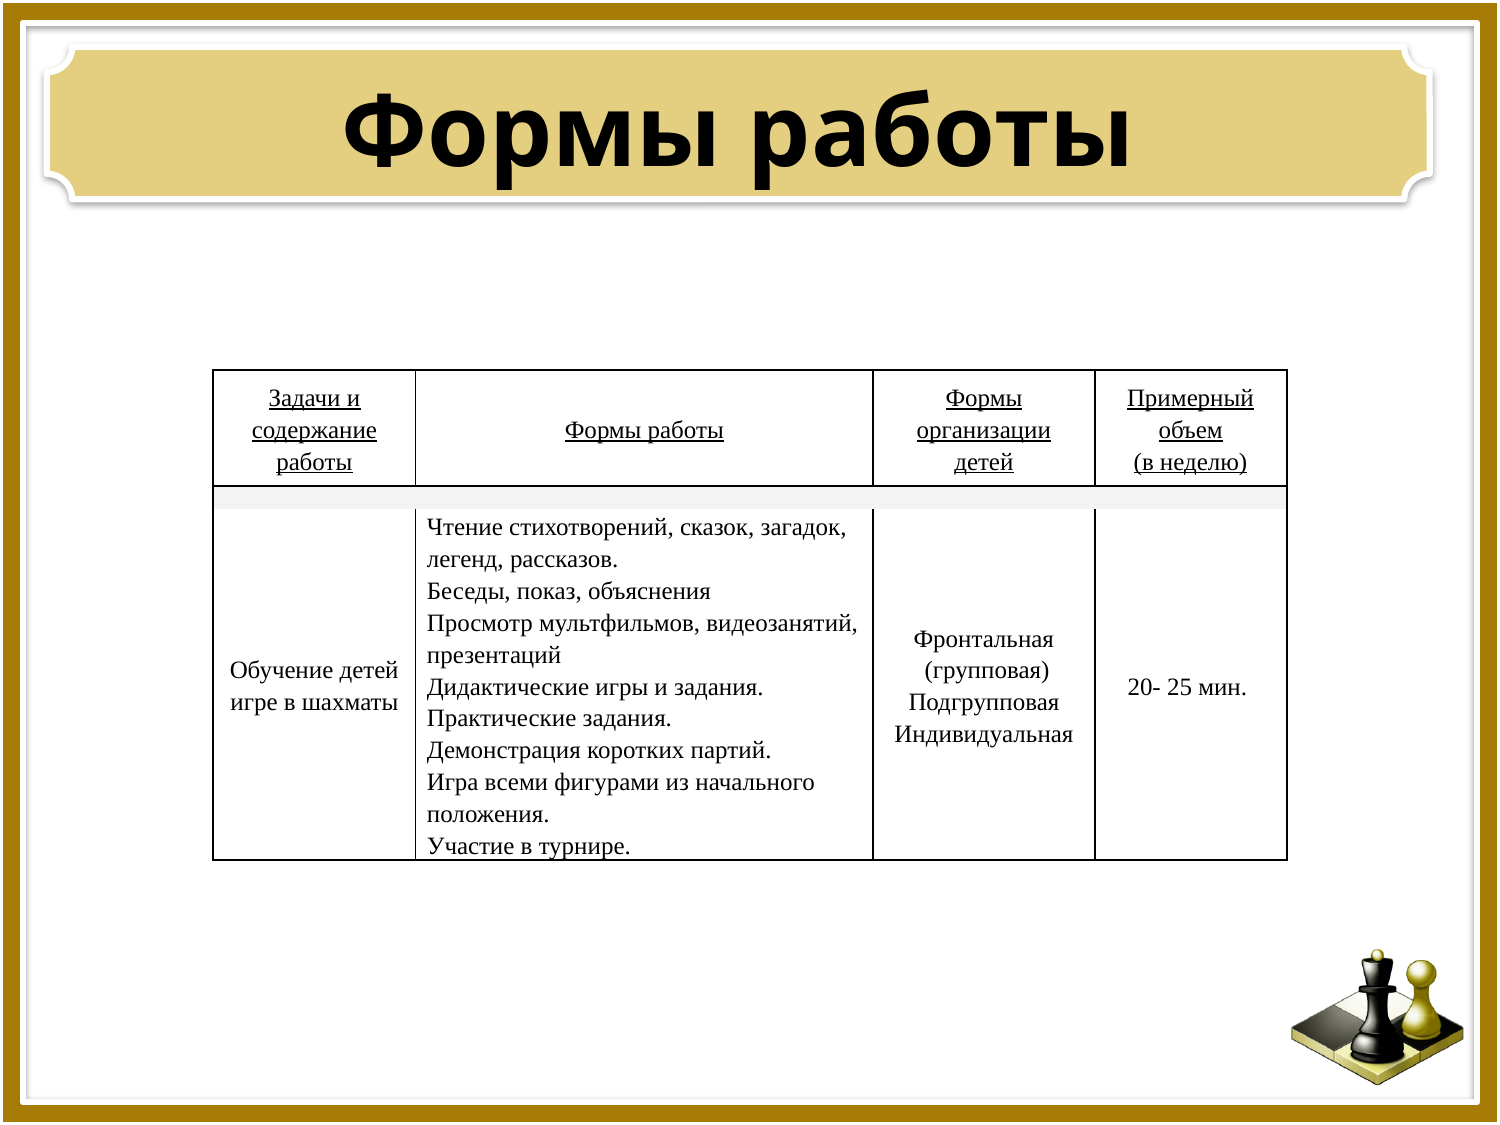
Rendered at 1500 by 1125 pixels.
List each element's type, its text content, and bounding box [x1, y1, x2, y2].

table_cell 20- 25 мин. [1096, 509, 1286, 859]
picture [1288, 925, 1466, 1102]
table_cell Чтение стихотворений, сказок, загадок, легенд, рассказов. Беседы, показ, объяснения Просмотр мультфильмов, видеозанятий, презентаций Дидактические игры и задания. Практические задания. Демонстрация коротких партий. Игра всеми фигурами из начального положения. Участие в турнире. [416, 509, 872, 859]
table_header Формы организации детей [874, 371, 1094, 485]
text_box [0, 0, 1500, 1125]
table_cell Обучение детей игре в шахматы [214, 509, 415, 859]
text_box [43, 43, 1433, 203]
table_cell [214, 487, 1286, 509]
table_header Формы работы [416, 371, 872, 485]
text_box Формы работы [326, 59, 1177, 195]
table_header Задачи и содержание работы [214, 371, 415, 485]
table_header Примерный объем (в неделю) [1096, 371, 1286, 485]
table_cell Фронтальная (групповая) Подгрупповая Индивидуальная [874, 509, 1094, 859]
